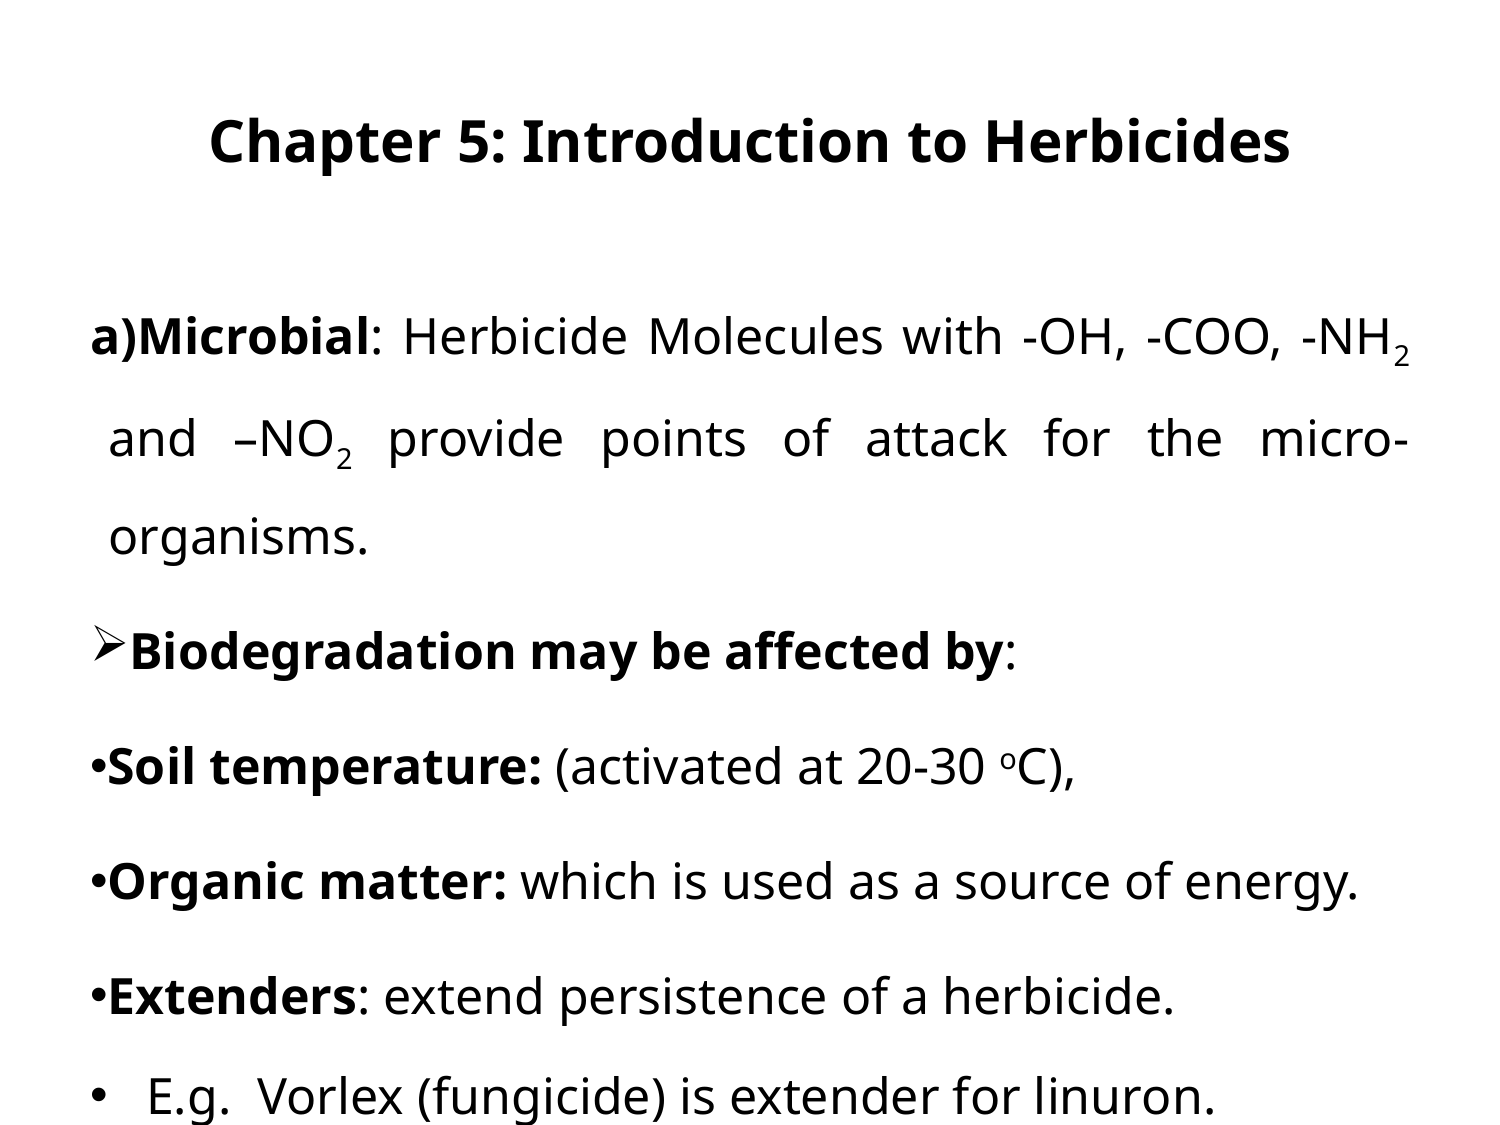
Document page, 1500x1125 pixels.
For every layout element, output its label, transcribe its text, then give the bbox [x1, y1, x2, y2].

list Microbial: Herbicide Molecules with -OH, -COO, -NH2 and –NO2 provide points of attack for the micro-organisms. Biodegradation may be affected by: Soil temperature: (activated at 20-30 oC), Organic matter: which is used as a source of energy. Extenders: extend persistence of a herbicide. E.g. Vorlex (fungicide) is extender for linuron. Boron is an extender for 2, 4-D, [75, 262, 1425, 1125]
title Chapter 5: Introduction to Herbicides [75, 45, 1425, 233]
